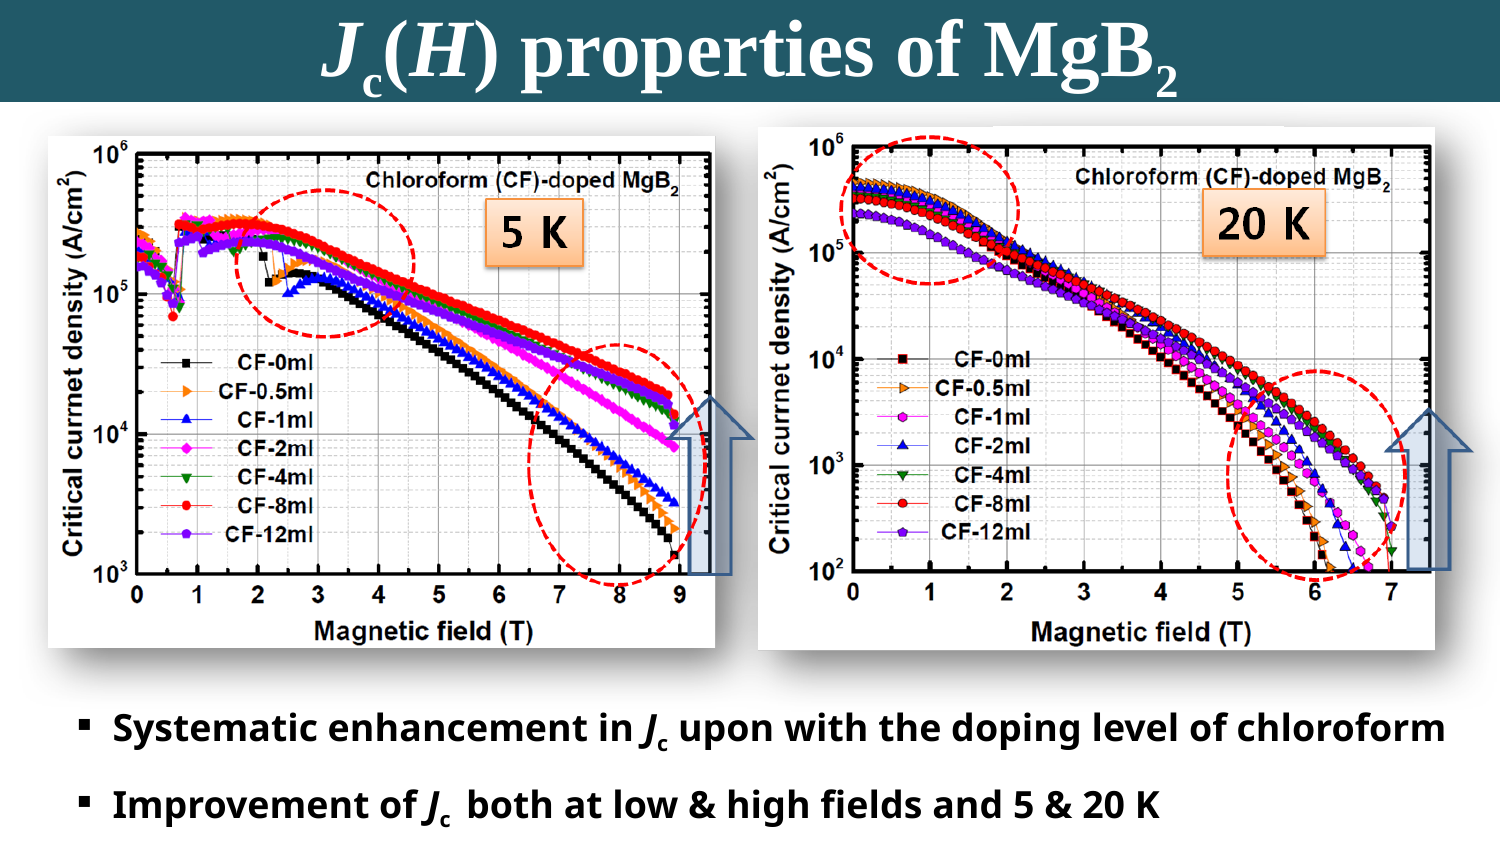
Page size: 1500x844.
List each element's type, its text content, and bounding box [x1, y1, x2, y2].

picture [47, 125, 1476, 652]
text_box Jc(H) properties of MgB2 [0, 0, 1500, 102]
text_box Systematic enhancement in Jc upon with the doping level of chloroform Improvement of Jc both at low & high fields and 5 & 20 K [62, 693, 1488, 839]
